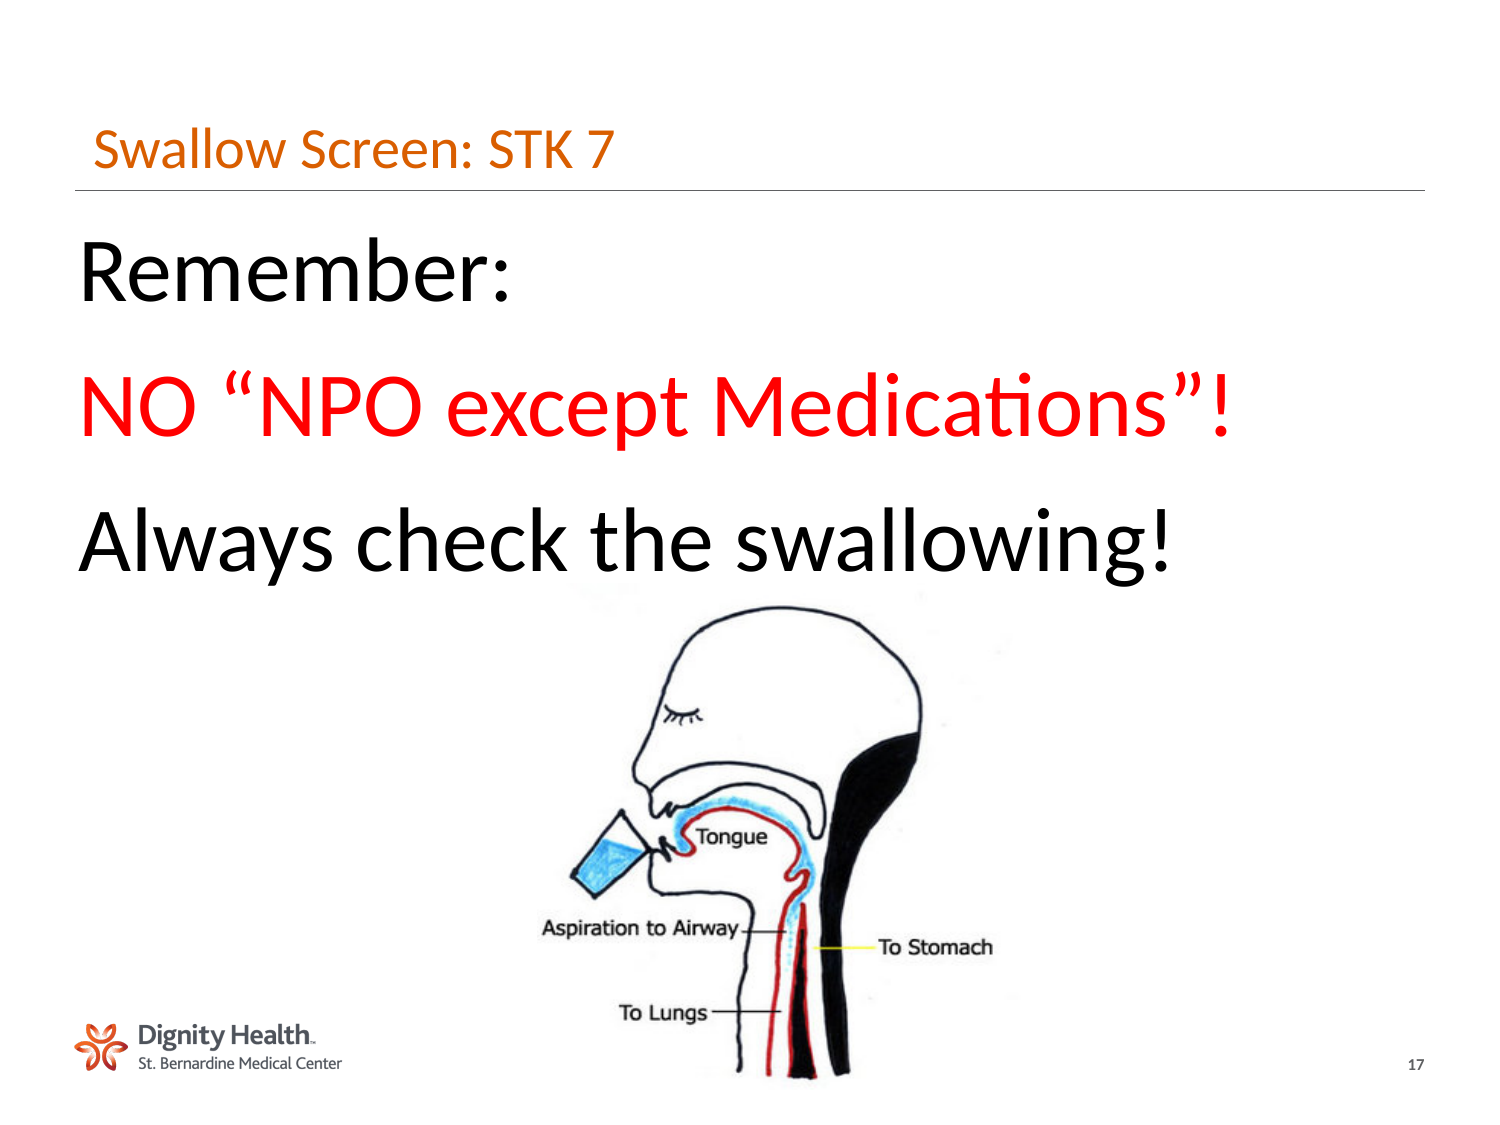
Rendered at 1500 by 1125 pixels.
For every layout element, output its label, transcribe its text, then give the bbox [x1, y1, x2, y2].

title Swallow Screen: STK 7 [78, 55, 1307, 188]
picture [537, 583, 1025, 1118]
slide_number 17 [1369, 1036, 1425, 1091]
list Remember: NO “NPO except Medications”! Always check the swallowing! [78, 209, 1425, 623]
picture [0, 1018, 509, 1125]
